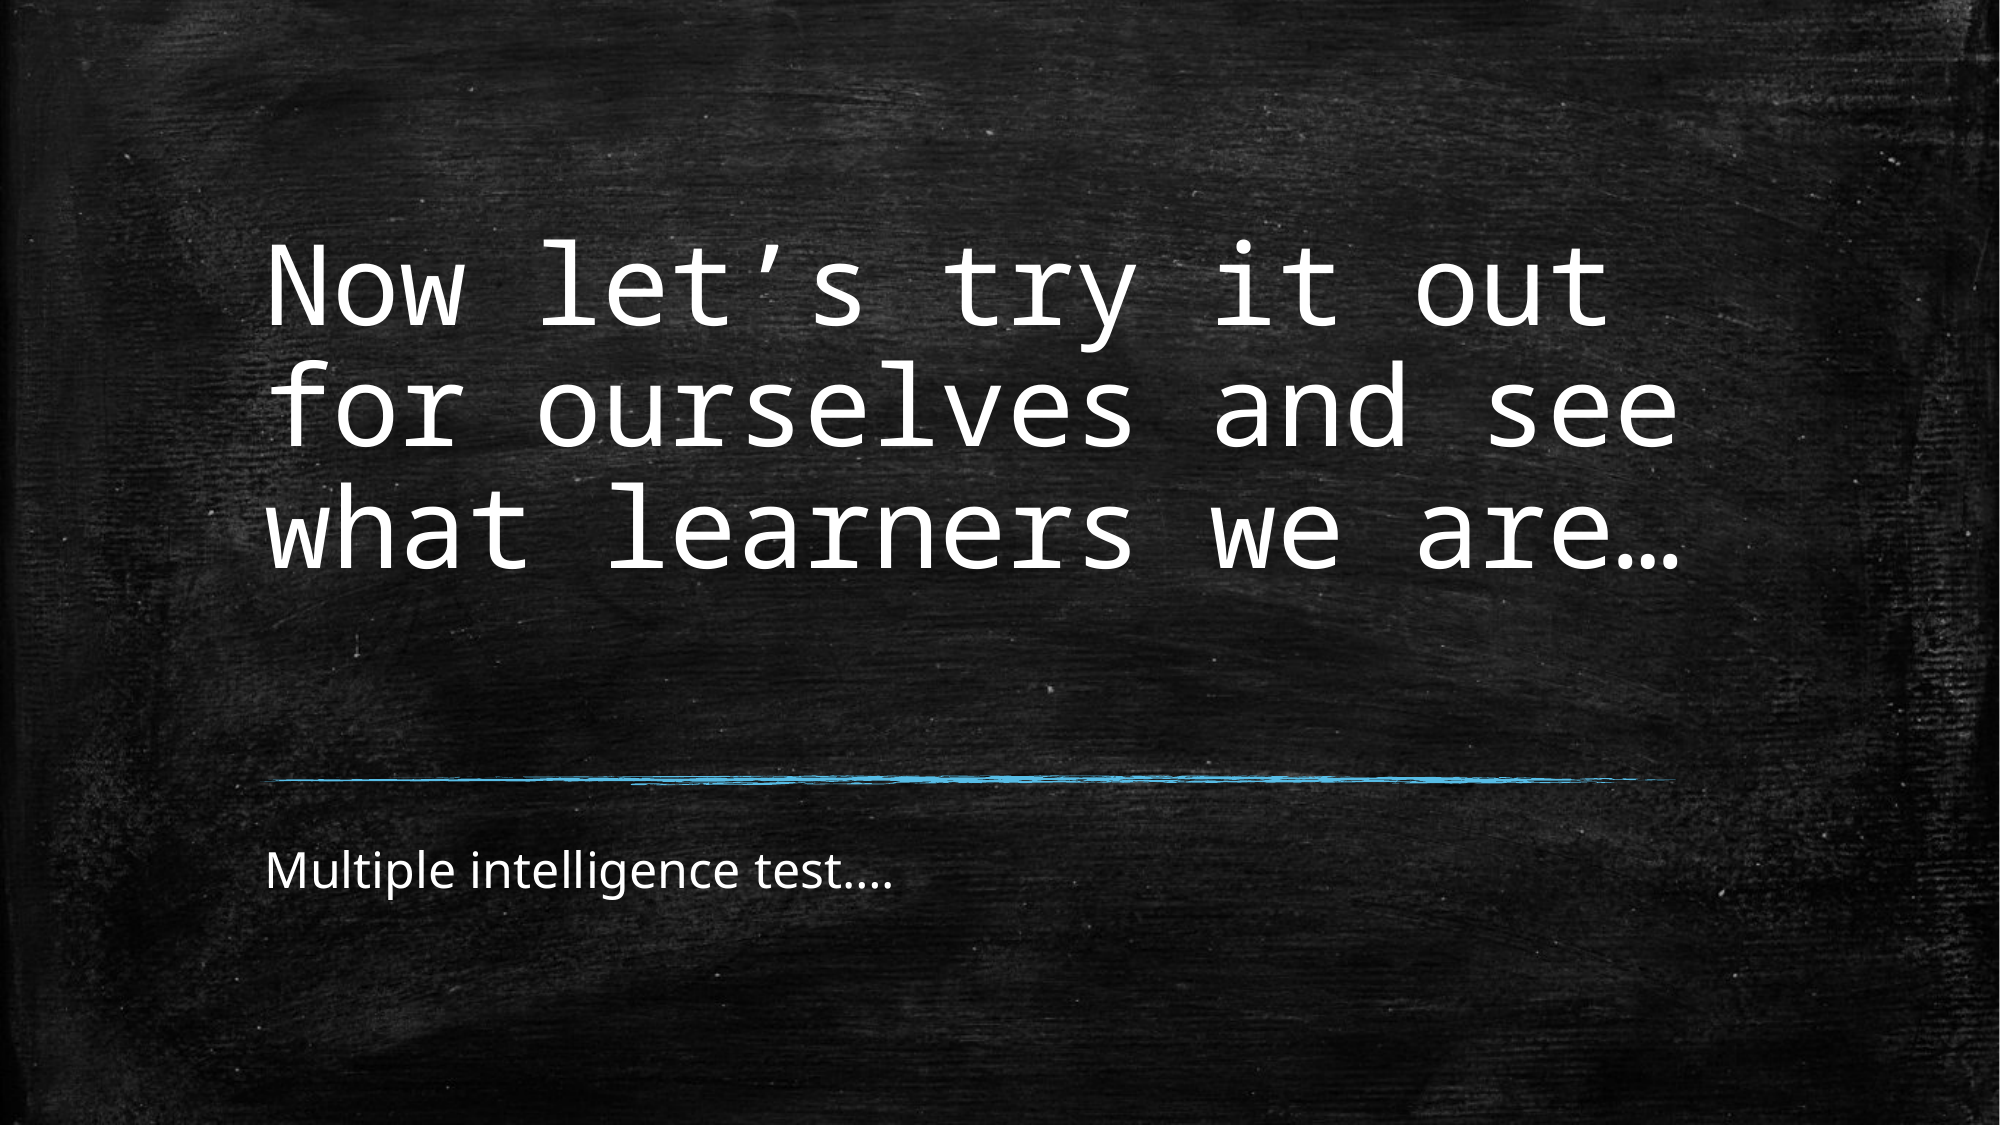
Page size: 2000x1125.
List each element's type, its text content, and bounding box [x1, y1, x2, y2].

title Now let’s try it out for ourselves and see what learners we are… [249, 162, 1750, 600]
subtitle Multiple intelligence test…. [249, 837, 1750, 1013]
